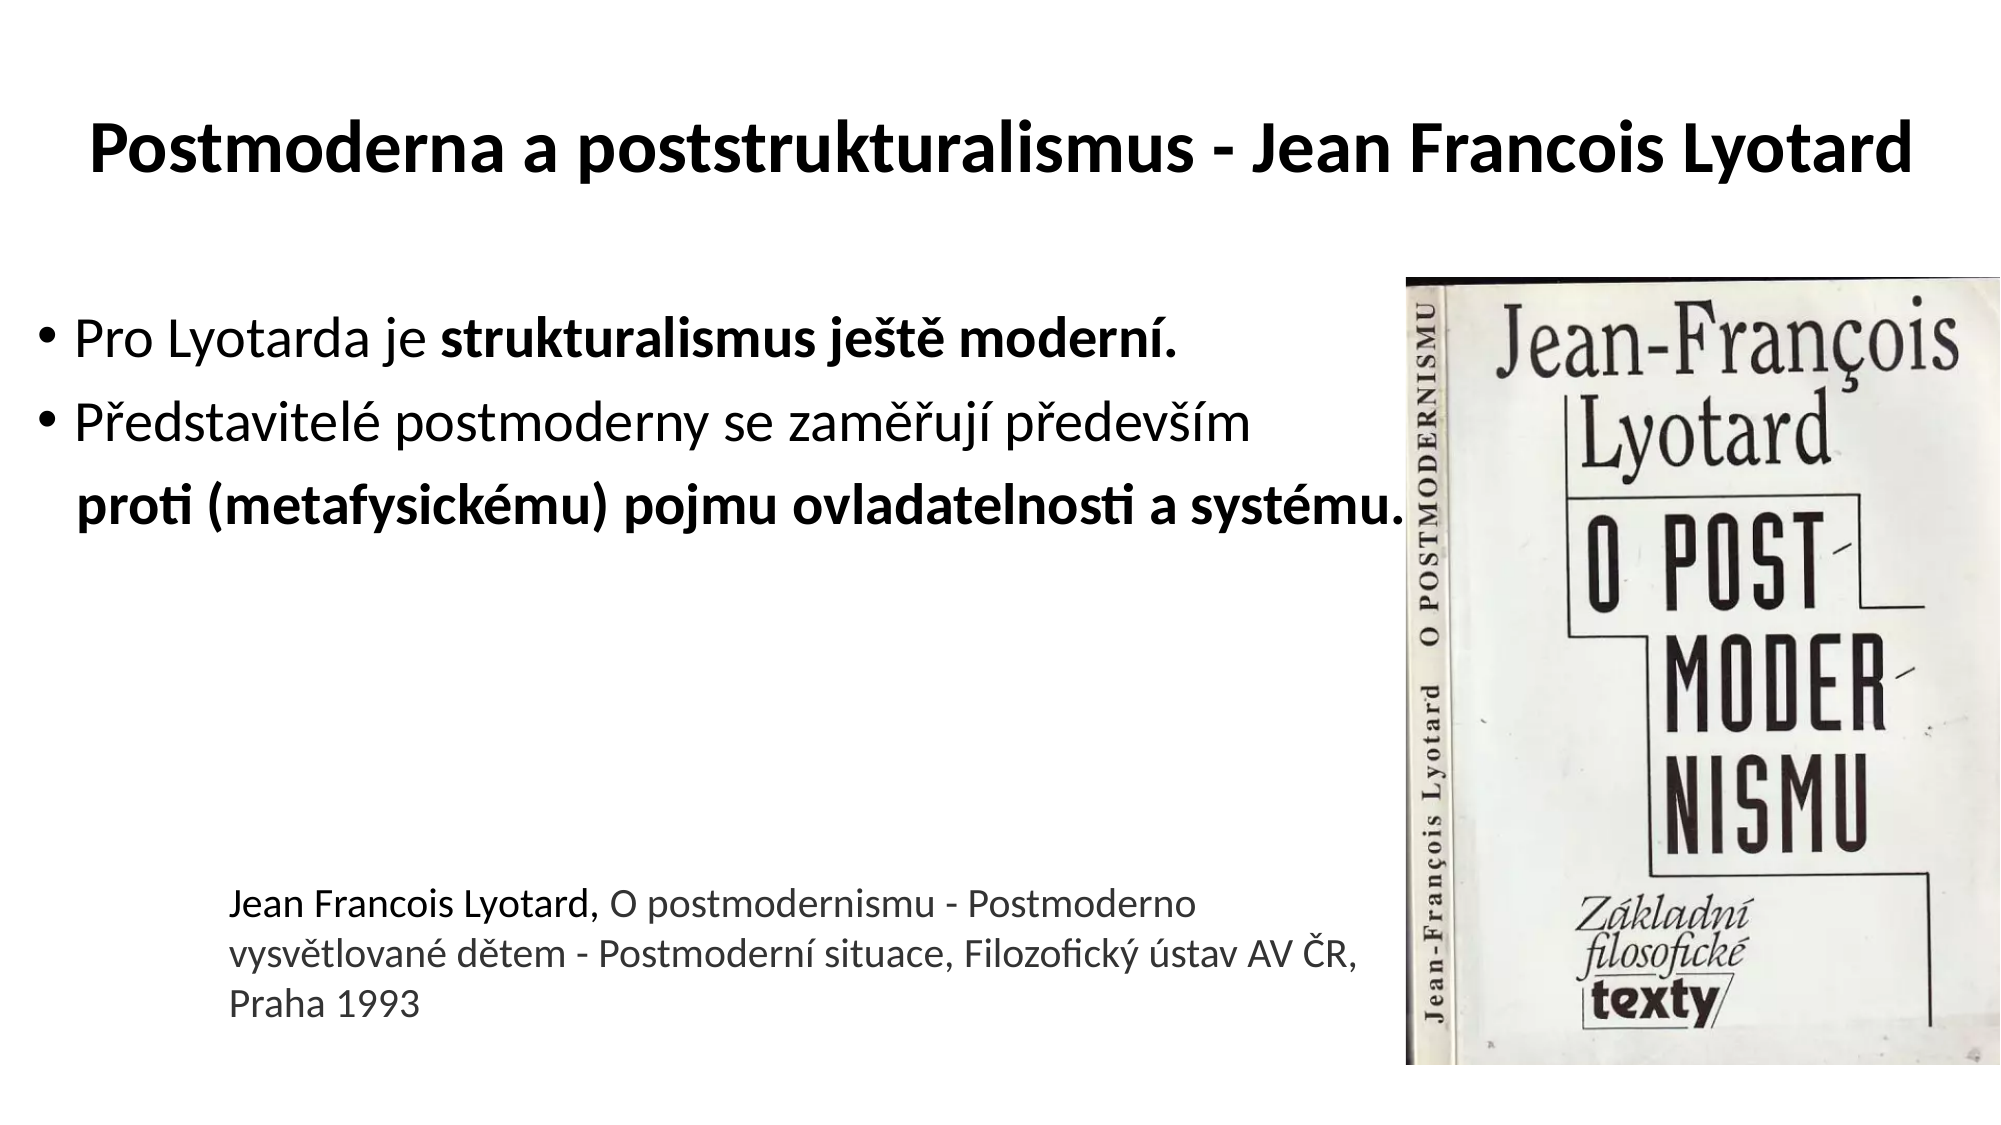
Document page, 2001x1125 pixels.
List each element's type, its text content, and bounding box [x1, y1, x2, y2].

text_box Jean Francois Lyotard, O postmodernismu - Postmoderno vysvětlované dětem - Postmoderní situace, Filozofický ústav AV ČR, Praha 1993 [213, 868, 1378, 1058]
title Postmoderna a poststrukturalismus - Jean Francois Lyotard [74, 59, 1949, 278]
picture [1405, 277, 2000, 1066]
list Pro Lyotarda je strukturalismus ještě moderní. Představitelé postmoderny se zaměřují především proti (metafysickému) pojmu ovladatelnosti a systému. [22, 299, 1405, 1014]
